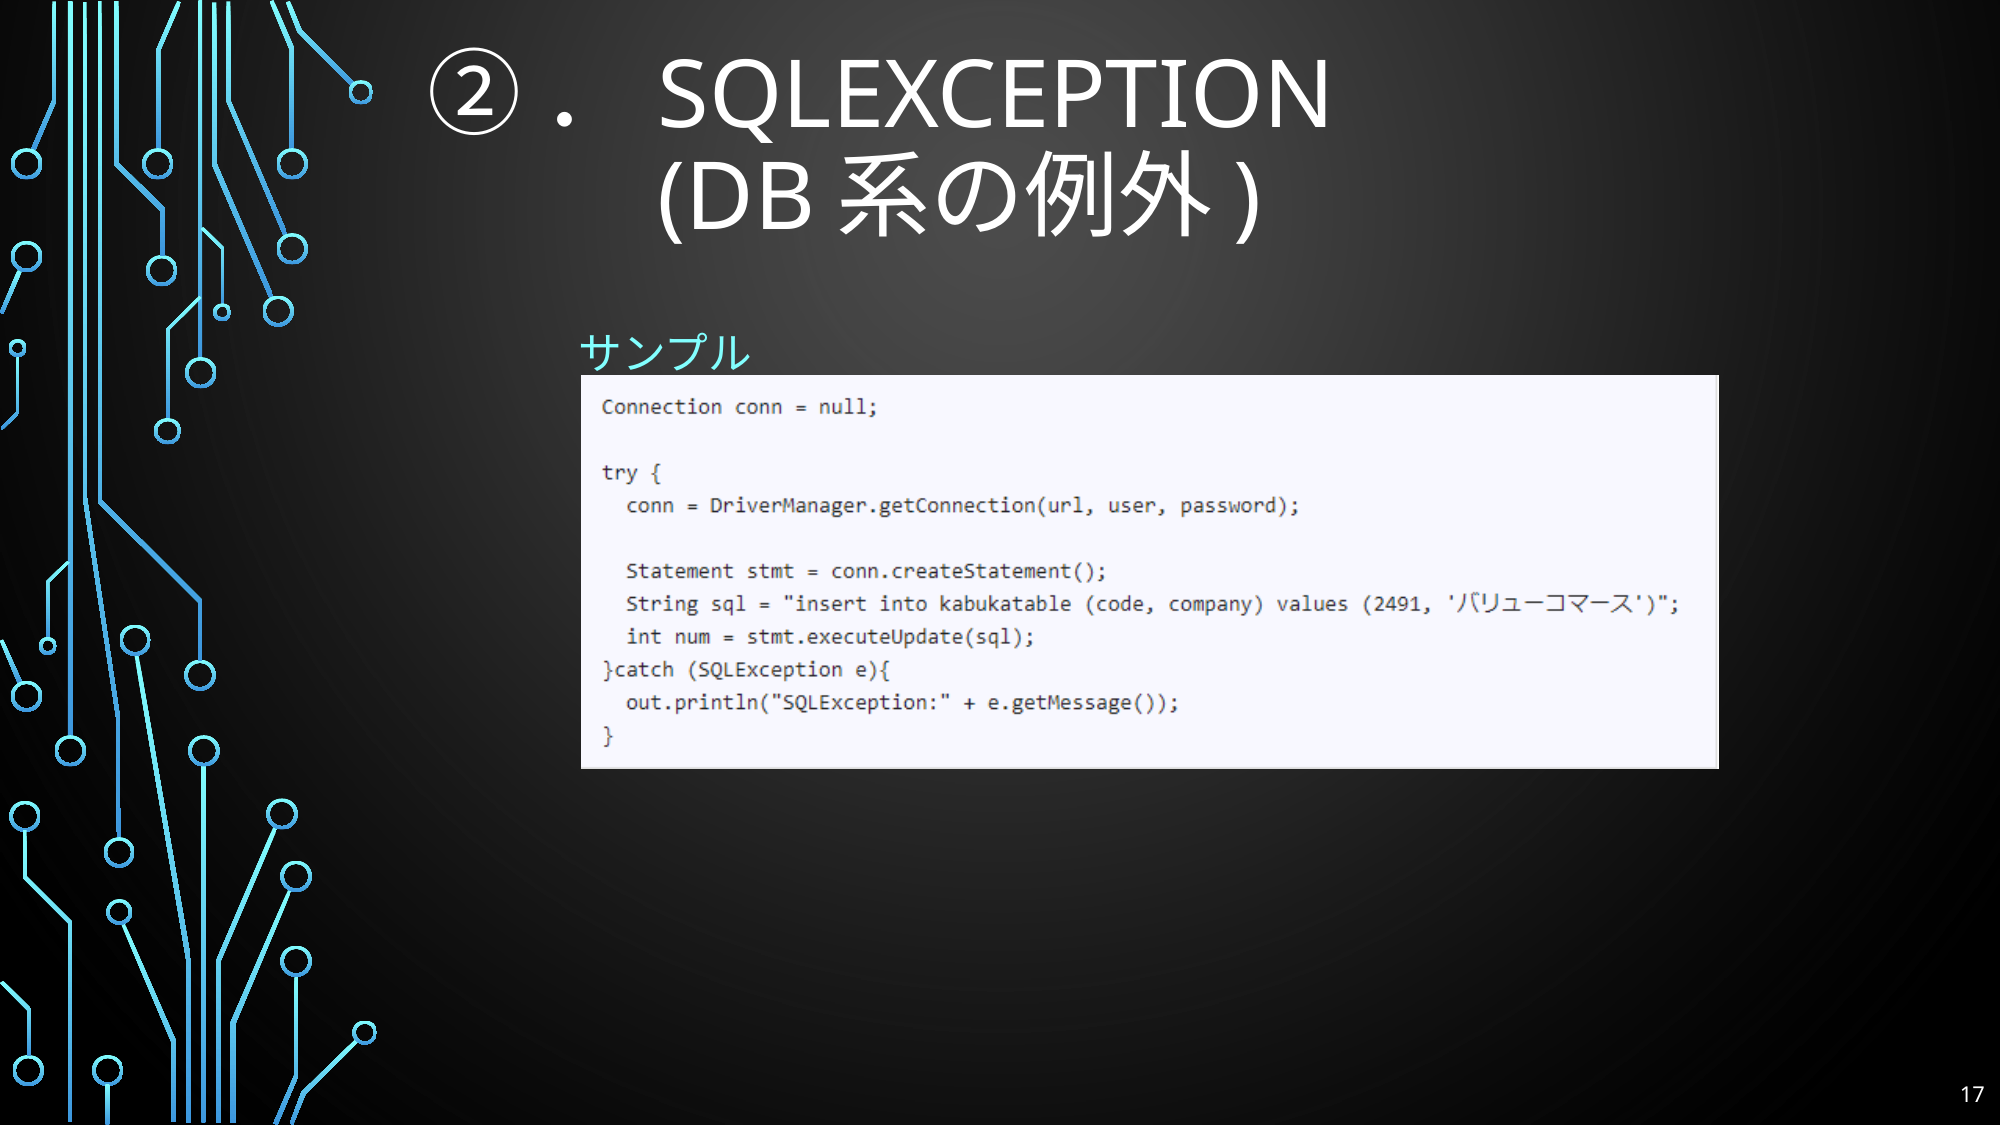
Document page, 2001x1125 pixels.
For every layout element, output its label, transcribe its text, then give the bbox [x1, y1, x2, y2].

picture [96, 1059, 120, 1082]
picture [356, 1024, 373, 1041]
slide_number 17 [1873, 1065, 2000, 1125]
title ②．SQLException (DB系の例外) [412, 38, 1452, 257]
picture [16, 1059, 40, 1082]
picture [15, 245, 38, 268]
picture [280, 152, 304, 176]
picture [0, 0, 2000, 1125]
text_box サンプル [563, 308, 1971, 399]
picture [284, 949, 308, 973]
picture [15, 684, 38, 708]
